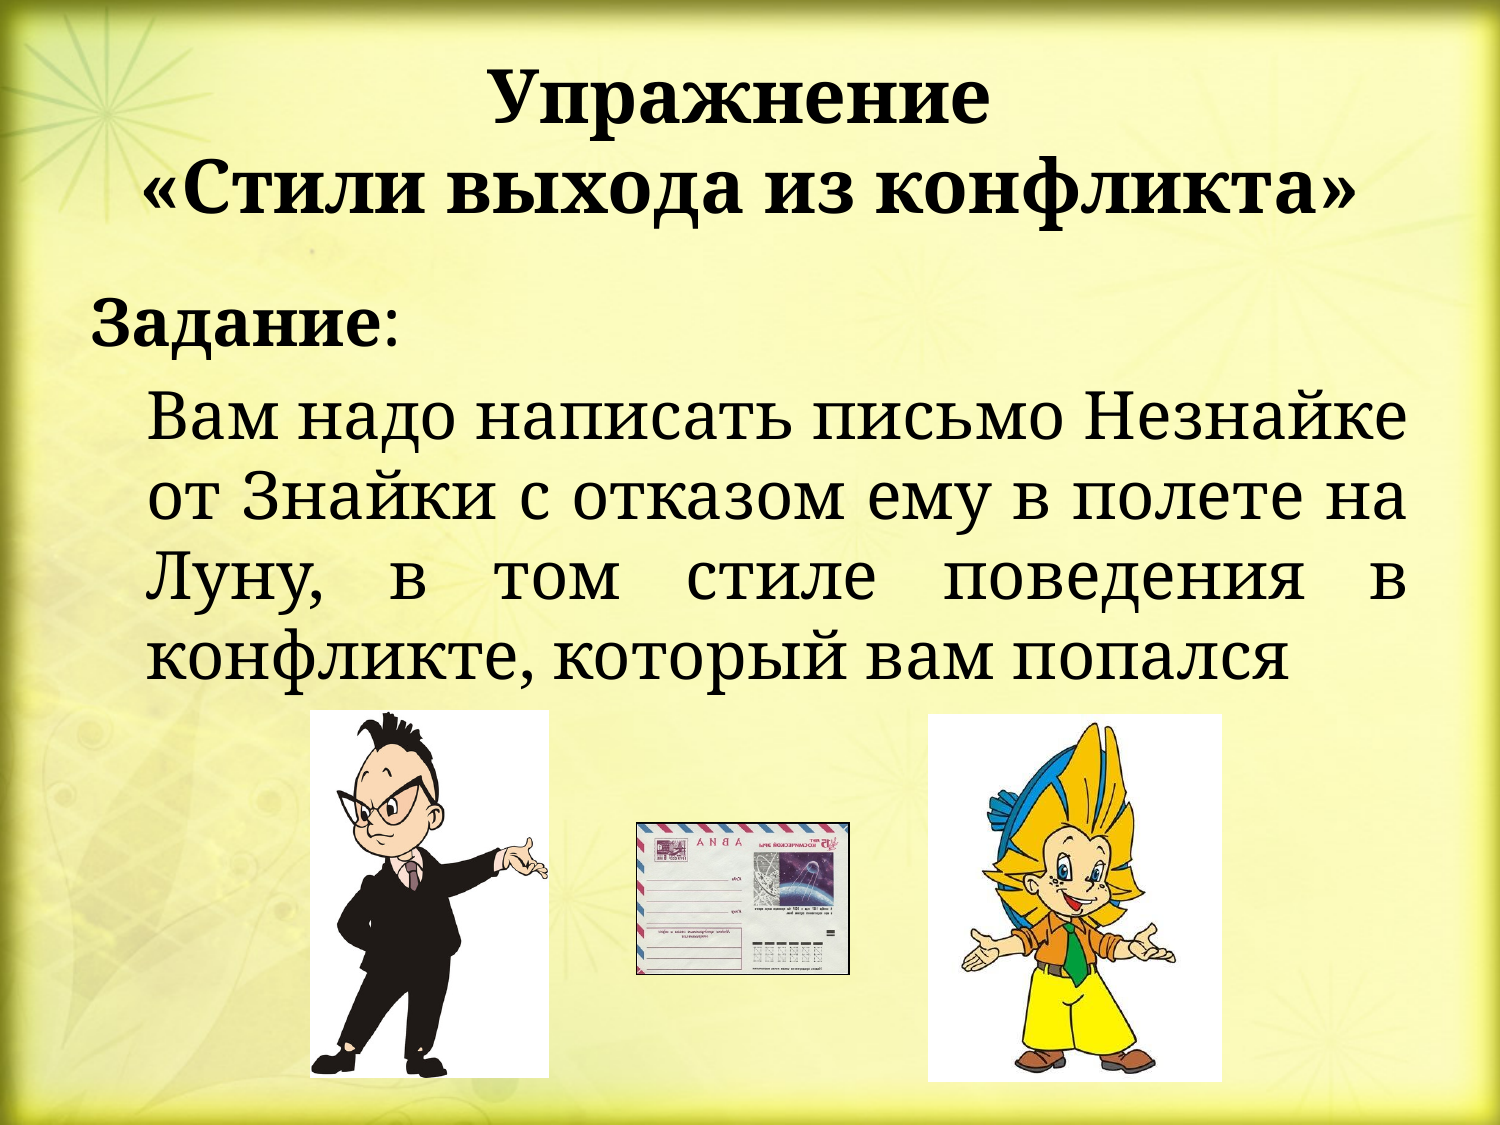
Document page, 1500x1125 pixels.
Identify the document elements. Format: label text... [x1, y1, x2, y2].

picture [0, 0, 1500, 1125]
title Упражнение «Стили выхода из конфликта» [74, 44, 1426, 233]
list Задание: Вам надо написать письмо Незнайке от Знайки с отказом ему в полете на Луну, в том стиле поведения в конфликте, который вам попался [74, 272, 1426, 860]
